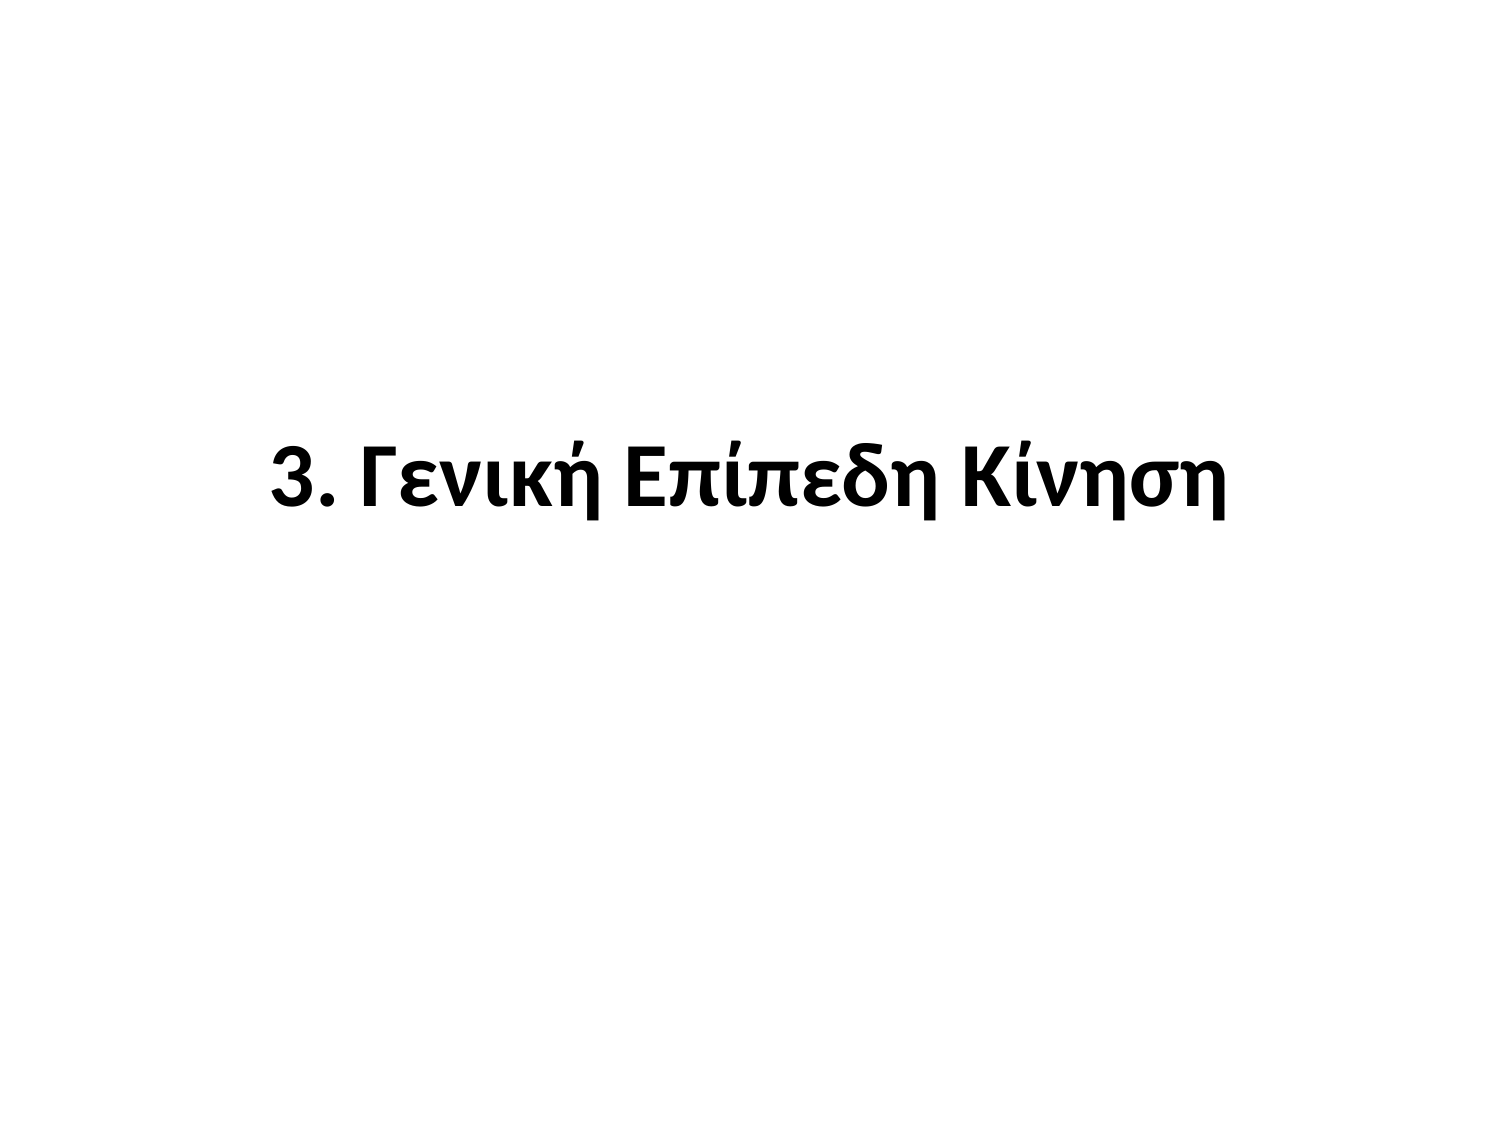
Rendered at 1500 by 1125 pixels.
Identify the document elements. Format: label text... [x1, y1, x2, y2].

title 3. Γενική Επίπεδη Κίνηση [112, 349, 1388, 591]
